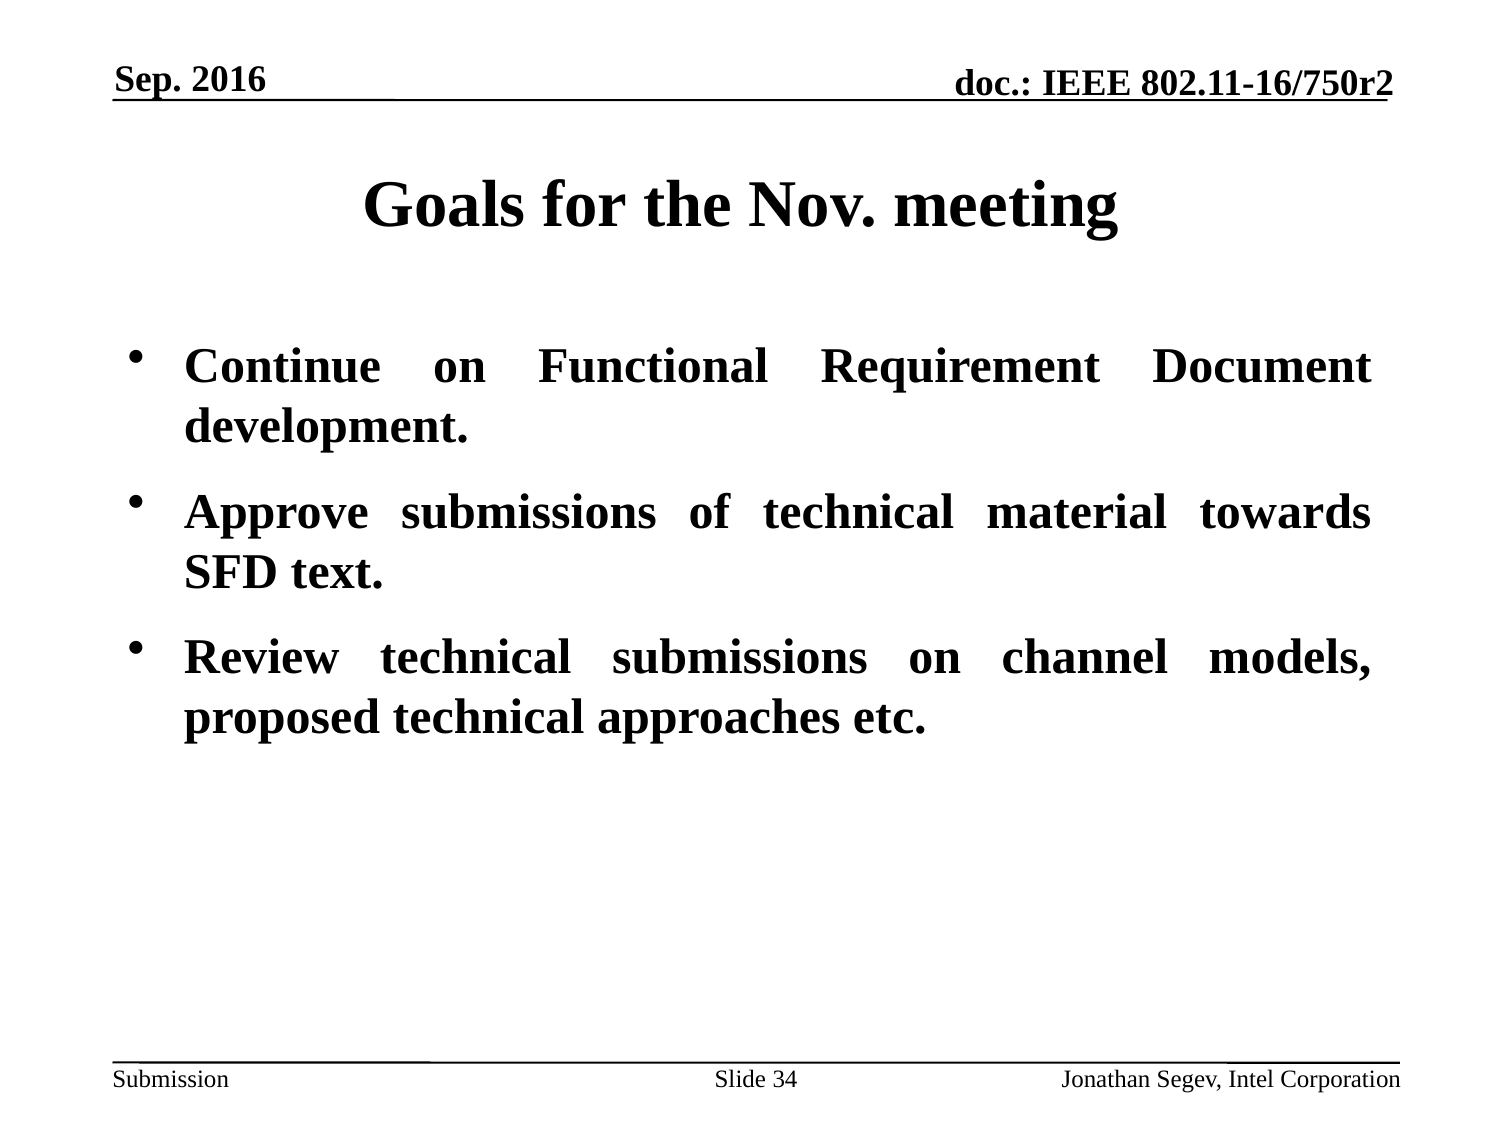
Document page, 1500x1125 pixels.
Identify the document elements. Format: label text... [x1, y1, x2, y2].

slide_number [114, 54, 423, 100]
list Continue on Functional Requirement Document development. Approve submissions of technical material towards SFD text. Review technical submissions on channel models, proposed technical approaches etc. [112, 324, 1388, 1000]
footer Jonathan Segev, Intel Corporation [878, 1061, 1402, 1093]
title Goals for the Nov. meeting [112, 112, 1388, 288]
slide_number Slide 34 [712, 1061, 800, 1123]
